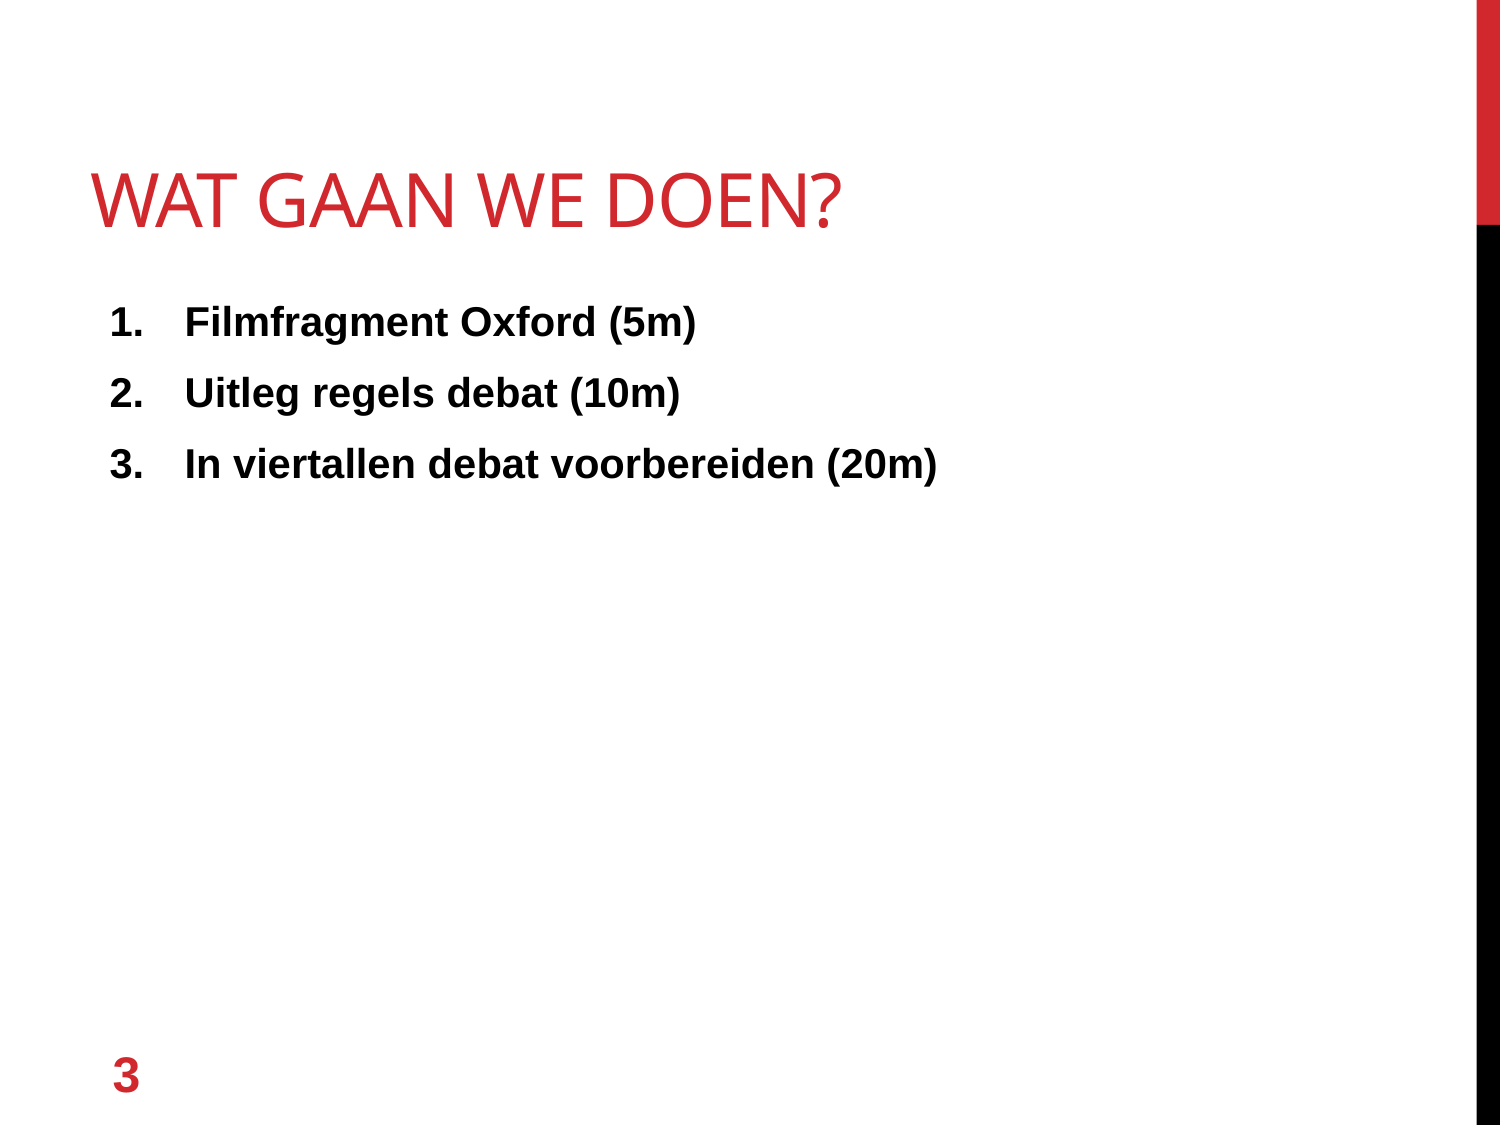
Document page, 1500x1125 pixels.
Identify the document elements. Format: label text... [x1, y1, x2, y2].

slide_number 3 [112, 1058, 160, 1088]
list Filmfragment Oxford (5m) Uitleg regels debat (10m) In viertallen debat voorbereiden (20m) [94, 287, 1388, 1088]
title Wat gaan we doen? [75, 25, 1025, 250]
